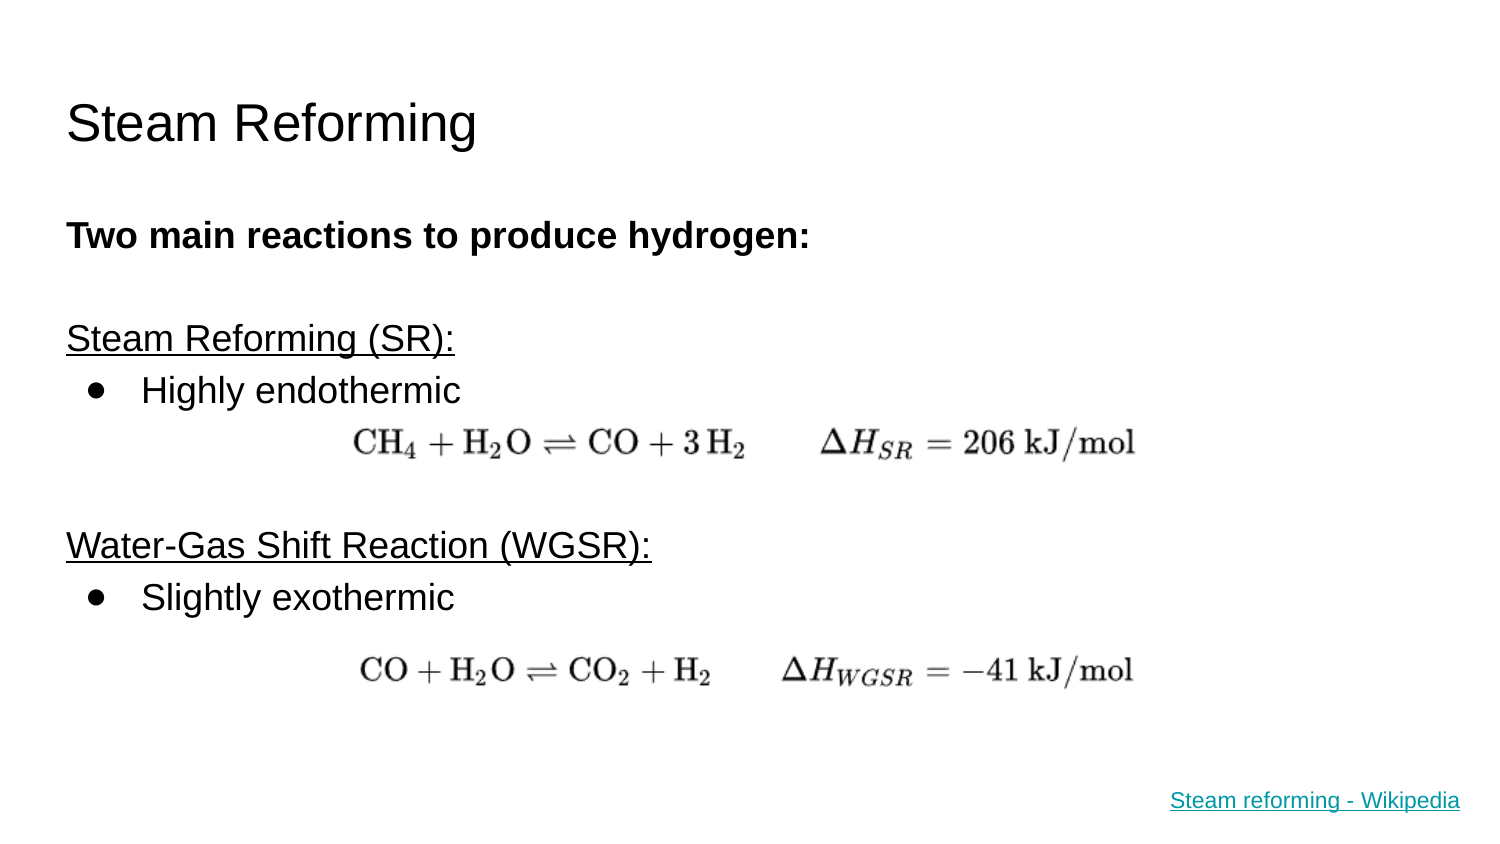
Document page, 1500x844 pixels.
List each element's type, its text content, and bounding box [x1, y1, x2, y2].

picture [354, 635, 1146, 701]
text_box Steam reforming - Wikipedia [1155, 771, 1491, 827]
list Two main reactions to produce hydrogen: Steam Reforming (SR): Highly endothermic Water-Gas Shift Reaction (WGSR): Slightly exothermic [51, 189, 1449, 750]
picture [344, 404, 1156, 481]
title Steam Reforming [51, 72, 1449, 167]
